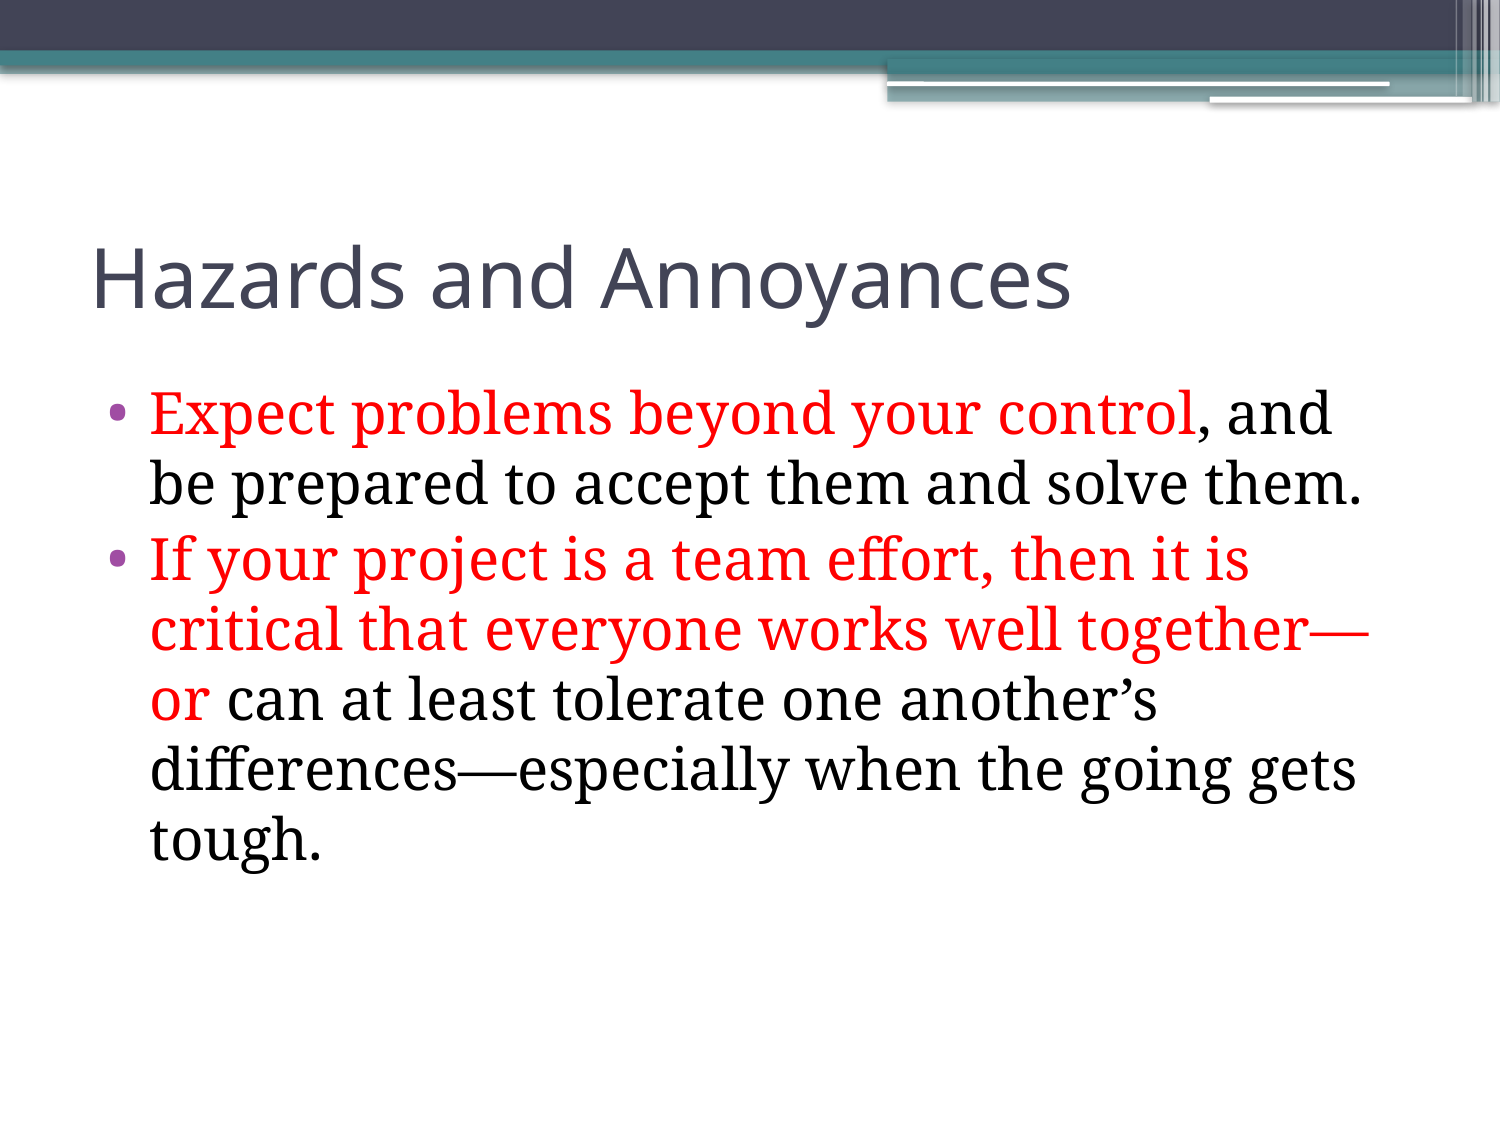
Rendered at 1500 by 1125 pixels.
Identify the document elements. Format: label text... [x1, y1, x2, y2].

title Hazards and Annoyances [75, 187, 1425, 363]
list Expect problems beyond your control, and be prepared to accept them and solve them. If your project is a team effort, then it is critical that everyone works well together—or can at least tolerate one another’s differences—especially when the going gets tough. [75, 368, 1425, 1079]
